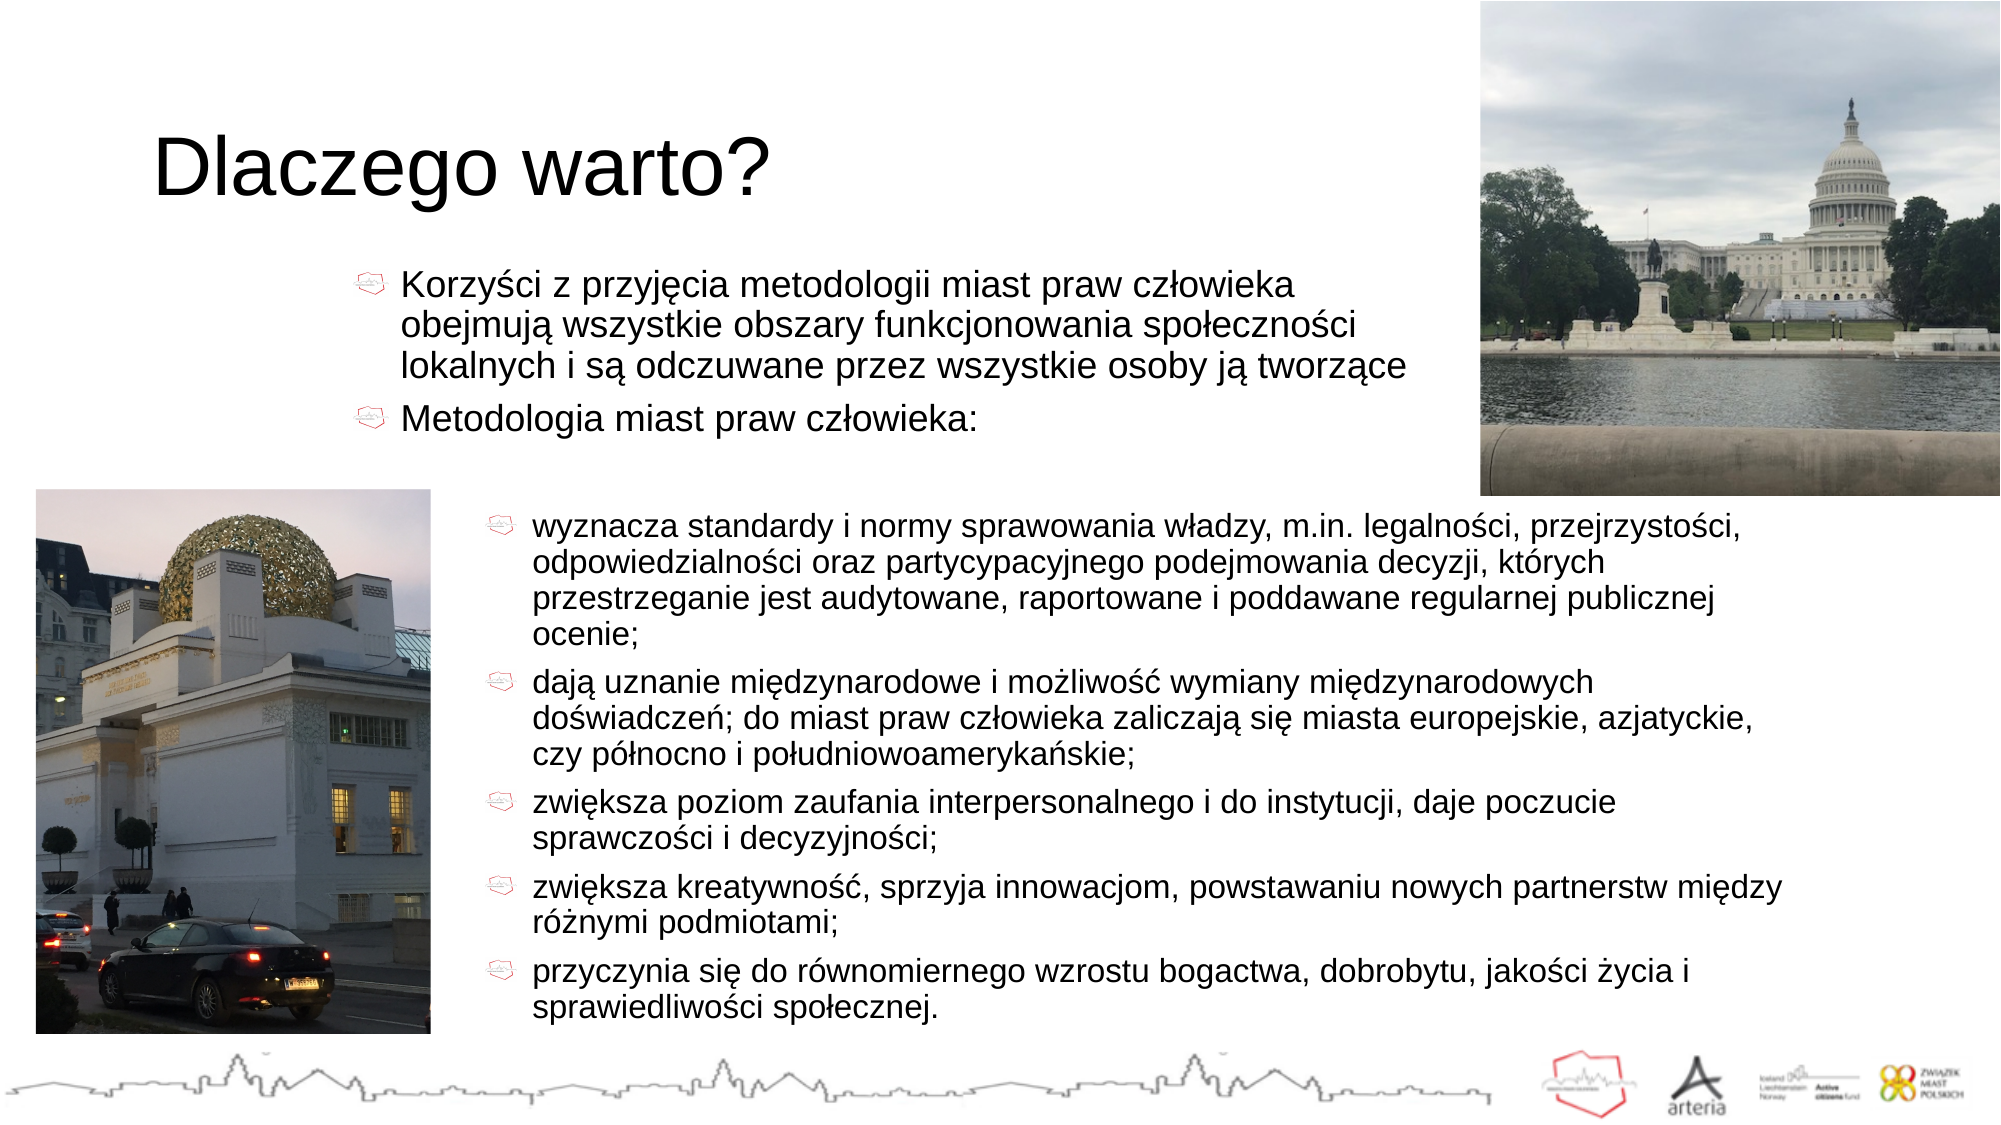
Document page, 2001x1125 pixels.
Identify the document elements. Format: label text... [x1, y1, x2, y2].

picture [0, 1043, 1985, 1125]
title Dlaczego warto? [137, 59, 1480, 278]
picture [1480, 1, 2000, 496]
text_box wyznacza standardy i normy sprawowania władzy, m.in. legalności, przejrzystości, odpowiedzialności oraz partycypacyjnego podejmowania decyzji, których przestrzeganie jest audytowane, raportowane i poddawane regularnej publicznej ocenie; dają uznanie międzynarodowe i możliwość wymiany międzynarodowych doświadczeń; do miast praw człowieka zaliczają się miasta europejskie, azjatyckie, czy północno i południowoamerykańskie; zwiększa poziom zaufania interpersonalnego i do instytucji, daje poczucie sprawczości i decyzyjności; zwiększa kreatywność, sprzyja innowacjom, powstawaniu nowych partnerstw między różnymi podmiotami; przyczynia się do równomiernego wzrostu bogactwa, dobrobytu, jakości życia i sprawiedliwości społecznej. [386, 501, 1812, 1033]
picture [485, 512, 517, 537]
picture [353, 403, 389, 431]
picture [353, 269, 389, 297]
text_box Korzyści z przyjęcia metodologii miast praw człowieka obejmują wszystkie obszary funkcjonowania społeczności lokalnych i są odczuwane przez wszystkie osoby ją tworzące Metodologia miast praw człowieka: [329, 257, 1450, 447]
picture [0, 490, 517, 1034]
